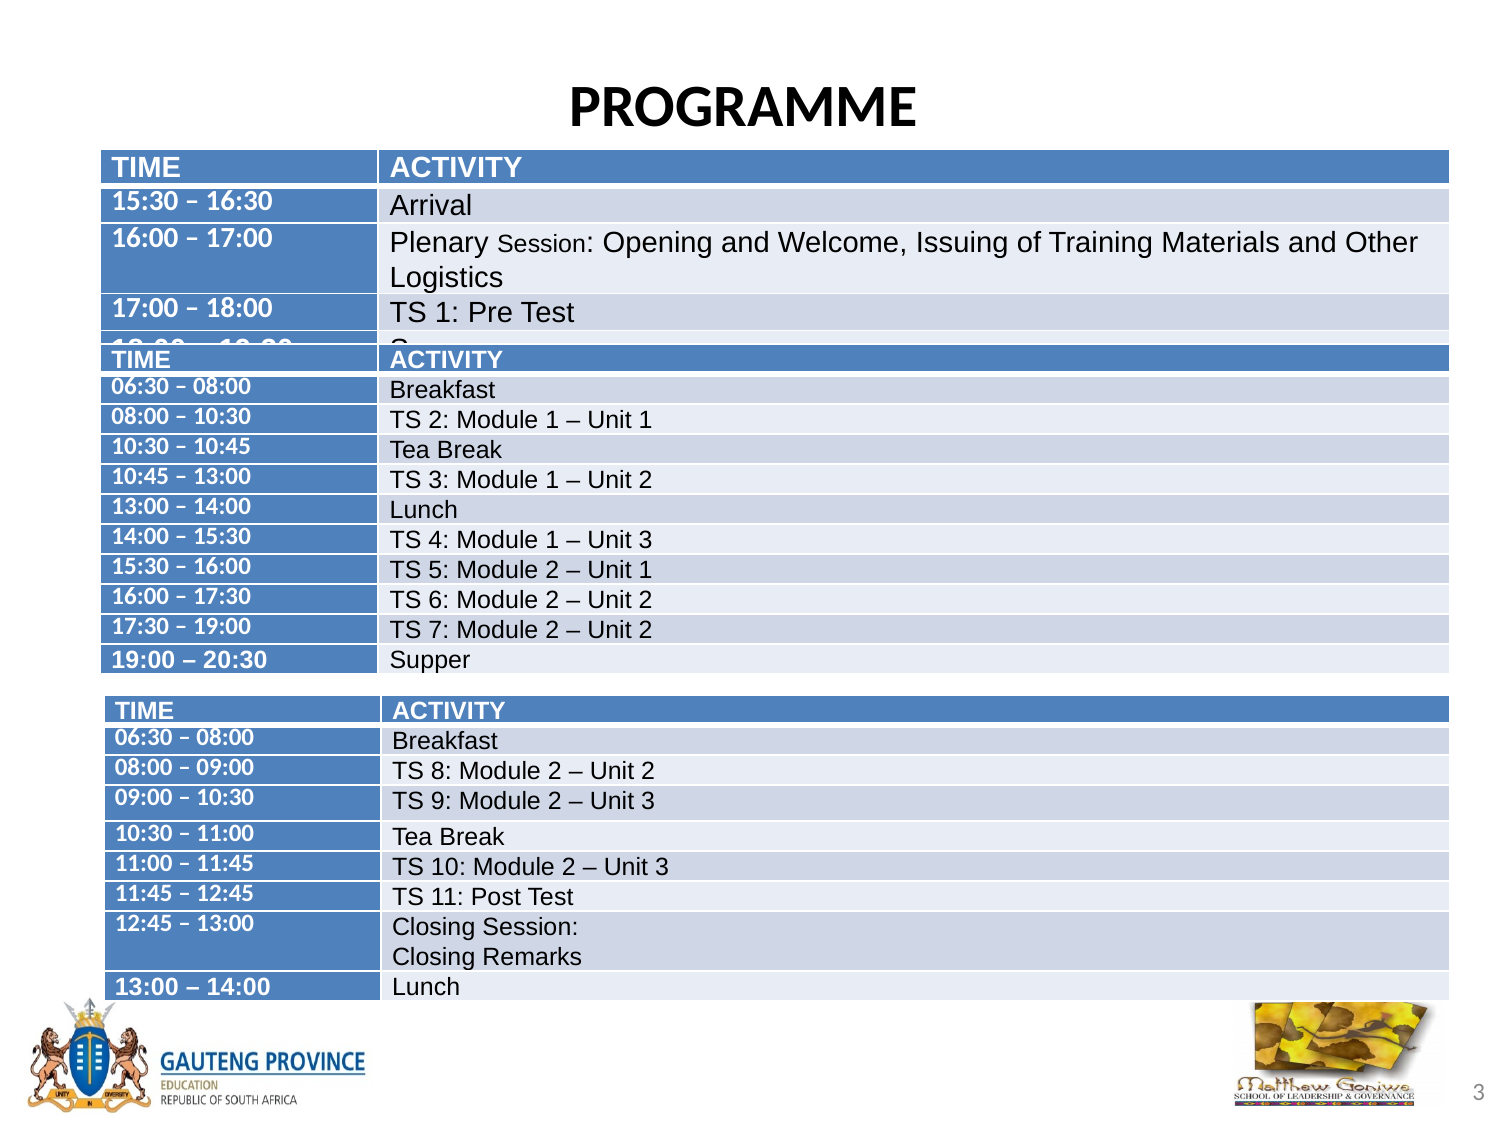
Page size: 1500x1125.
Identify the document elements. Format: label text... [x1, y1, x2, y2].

table_cell Closing Session: Closing Remarks [382, 912, 1449, 970]
table_cell 06:30 – 08:00 [105, 728, 380, 754]
table_cell 18:00 – 19:30 [101, 331, 377, 343]
table_cell 13:00 – 14:00 [101, 495, 377, 523]
table_cell TS 3: Module 1 – Unit 2 [379, 465, 1449, 493]
picture [1234, 1002, 1445, 1060]
table_cell 15:30 – 16:00 [101, 555, 377, 583]
slide_number ‹#› [1149, 1060, 1500, 1121]
table_cell Supper [379, 331, 1449, 343]
table_cell 10:45 – 13:00 [101, 465, 377, 493]
table_cell 16:00 – 17:00 [101, 224, 377, 293]
table_cell 08:00 – 09:00 [105, 756, 380, 784]
table_cell TS 11: Post Test [382, 882, 1449, 910]
table_header TIME [101, 150, 377, 183]
table_cell 10:30 – 11:00 [105, 822, 380, 850]
table_cell 12:45 – 13:00 [105, 912, 380, 970]
table_cell 17:00 – 18:00 [101, 294, 377, 330]
table_cell 11:45 – 12:45 [105, 882, 380, 910]
table_cell TS 7: Module 2 – Unit 2 [379, 615, 1449, 643]
table_cell Plenary Session: Opening and Welcome, Issuing of Training Materials and Other Logistics [379, 224, 1449, 293]
table_cell Tea Break [379, 435, 1449, 463]
table_cell Lunch [379, 495, 1449, 523]
table_header ACTIVITY [382, 696, 1449, 722]
table_header ACTIVITY [379, 150, 1449, 183]
table_cell 16:00 – 17:30 [101, 585, 377, 613]
table_cell 19:00 – 20:30 [101, 645, 377, 673]
table_header TIME [105, 696, 380, 722]
table_cell 09:00 – 10:30 [105, 786, 380, 820]
title PROGRAMME [76, 45, 1427, 149]
table_cell TS 1: Pre Test [379, 294, 1449, 330]
table_cell Breakfast [379, 377, 1449, 403]
table_cell Arrival [379, 189, 1449, 222]
table_header TIME [101, 345, 377, 371]
table_cell 08:00 – 10:30 [101, 405, 377, 433]
table_header ACTIVITY [379, 345, 1449, 371]
table_cell Breakfast [382, 728, 1449, 754]
table_cell 13:00 – 14:00 [105, 972, 380, 1000]
table_cell 10:30 – 10:45 [101, 435, 377, 463]
table_cell TS 4: Module 1 – Unit 3 [379, 525, 1449, 553]
table_cell 14:00 – 15:30 [101, 525, 377, 553]
table_cell 15:30 – 16:30 [101, 189, 377, 222]
table_cell TS 8: Module 2 – Unit 2 [382, 756, 1449, 784]
table_cell TS 6: Module 2 – Unit 2 [379, 585, 1449, 613]
table_cell TS 10: Module 2 – Unit 3 [382, 852, 1449, 880]
table_cell TS 9: Module 2 – Unit 3 [382, 786, 1449, 820]
table_cell 06:30 – 08:00 [101, 377, 377, 403]
picture [17, 987, 373, 1116]
table_cell Supper [379, 645, 1449, 673]
table_cell TS 2: Module 1 – Unit 1 [379, 405, 1449, 433]
table_cell 17:30 – 19:00 [101, 615, 377, 643]
table_cell Lunch [382, 972, 1449, 1000]
table_cell TS 5: Module 2 – Unit 1 [379, 555, 1449, 583]
table_cell Tea Break [382, 822, 1449, 850]
table_cell 11:00 – 11:45 [105, 852, 380, 880]
